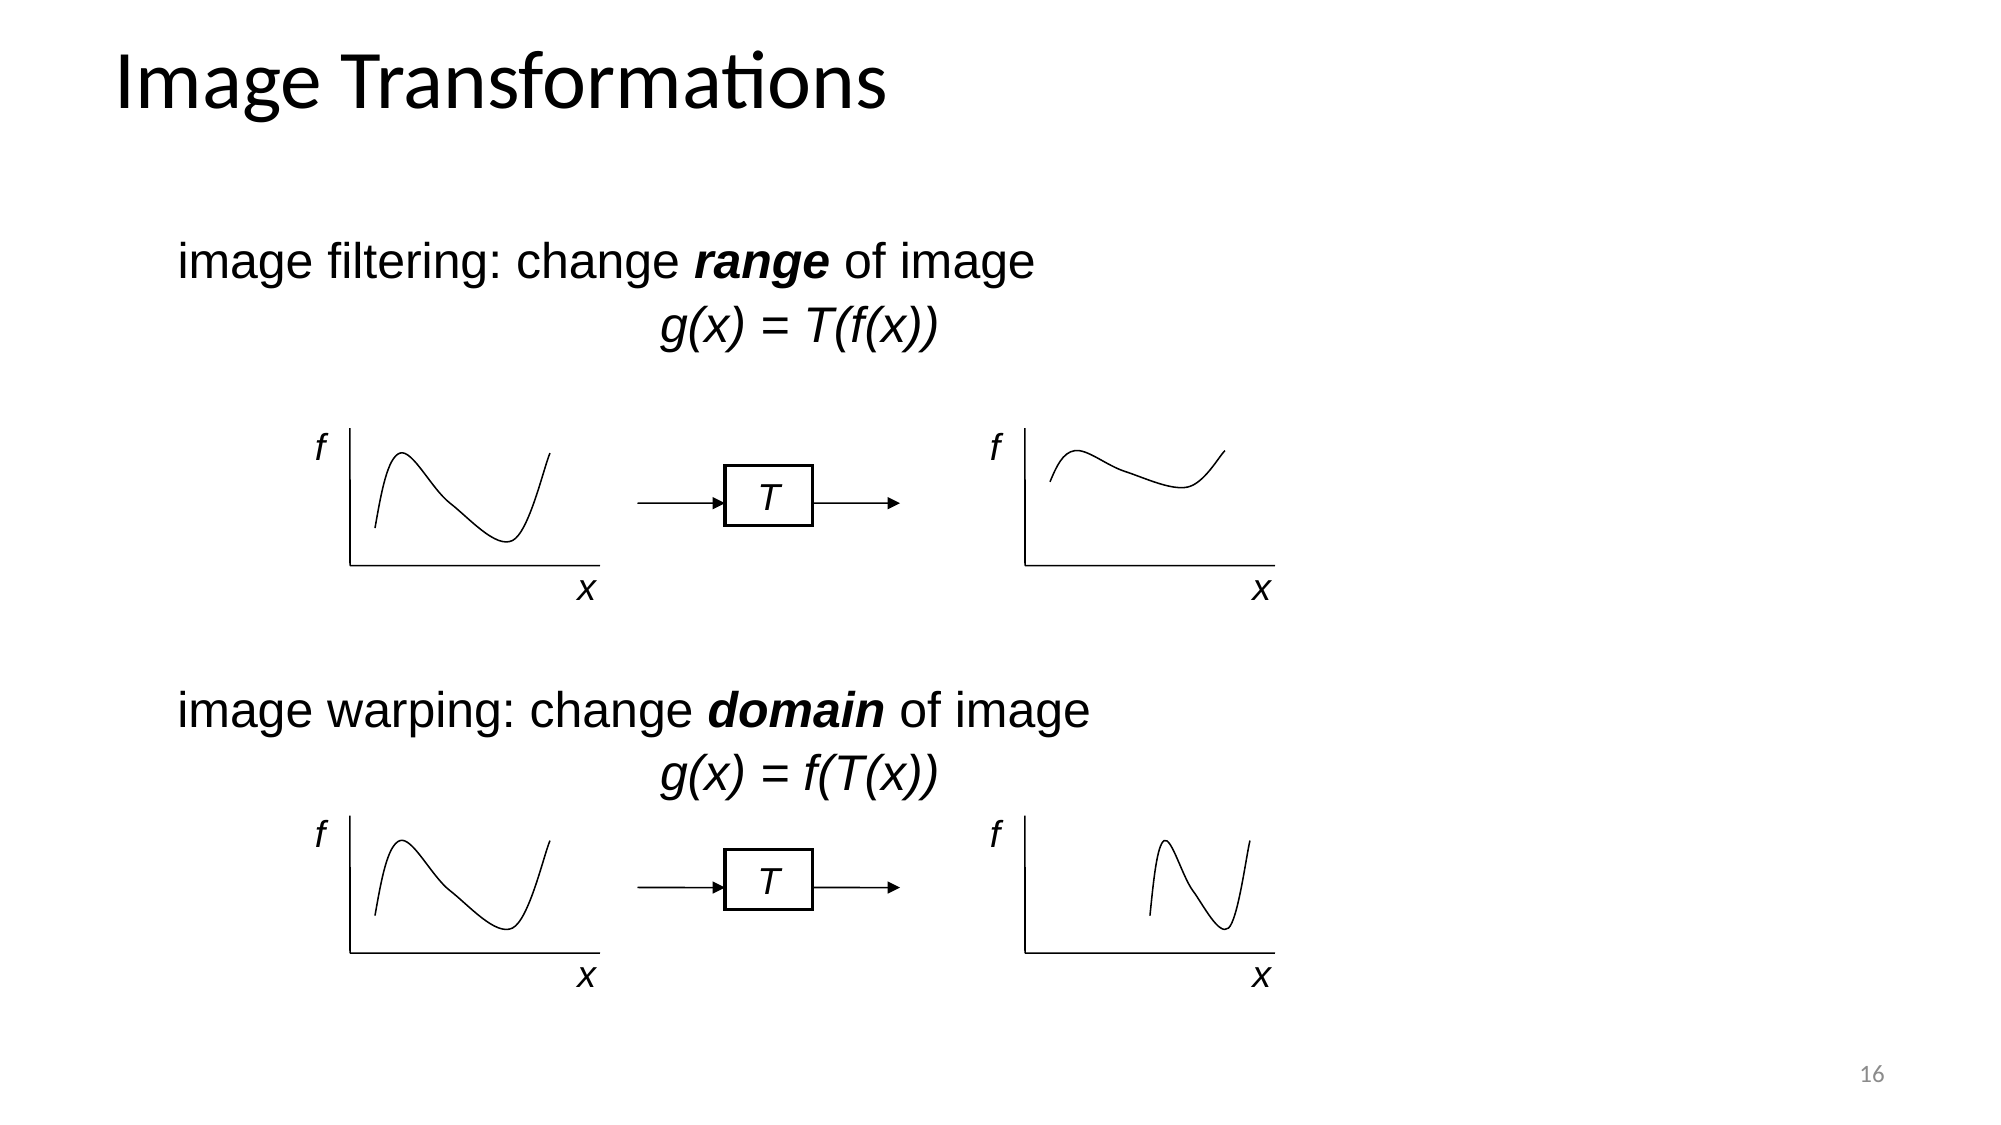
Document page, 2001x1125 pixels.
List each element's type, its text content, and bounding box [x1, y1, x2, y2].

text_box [637, 465, 901, 527]
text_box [974, 802, 1301, 1004]
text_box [299, 802, 626, 1004]
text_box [974, 415, 1301, 616]
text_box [637, 849, 901, 911]
title Image Transformations [99, 0, 1901, 151]
text_box image warping: change domain of image g(x) = f(T(x)) [162, 628, 1438, 791]
slide_number 16 [1433, 1042, 1900, 1103]
list image filtering: change range of image g(x) = T(f(x)) [162, 227, 1438, 391]
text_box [299, 415, 626, 616]
